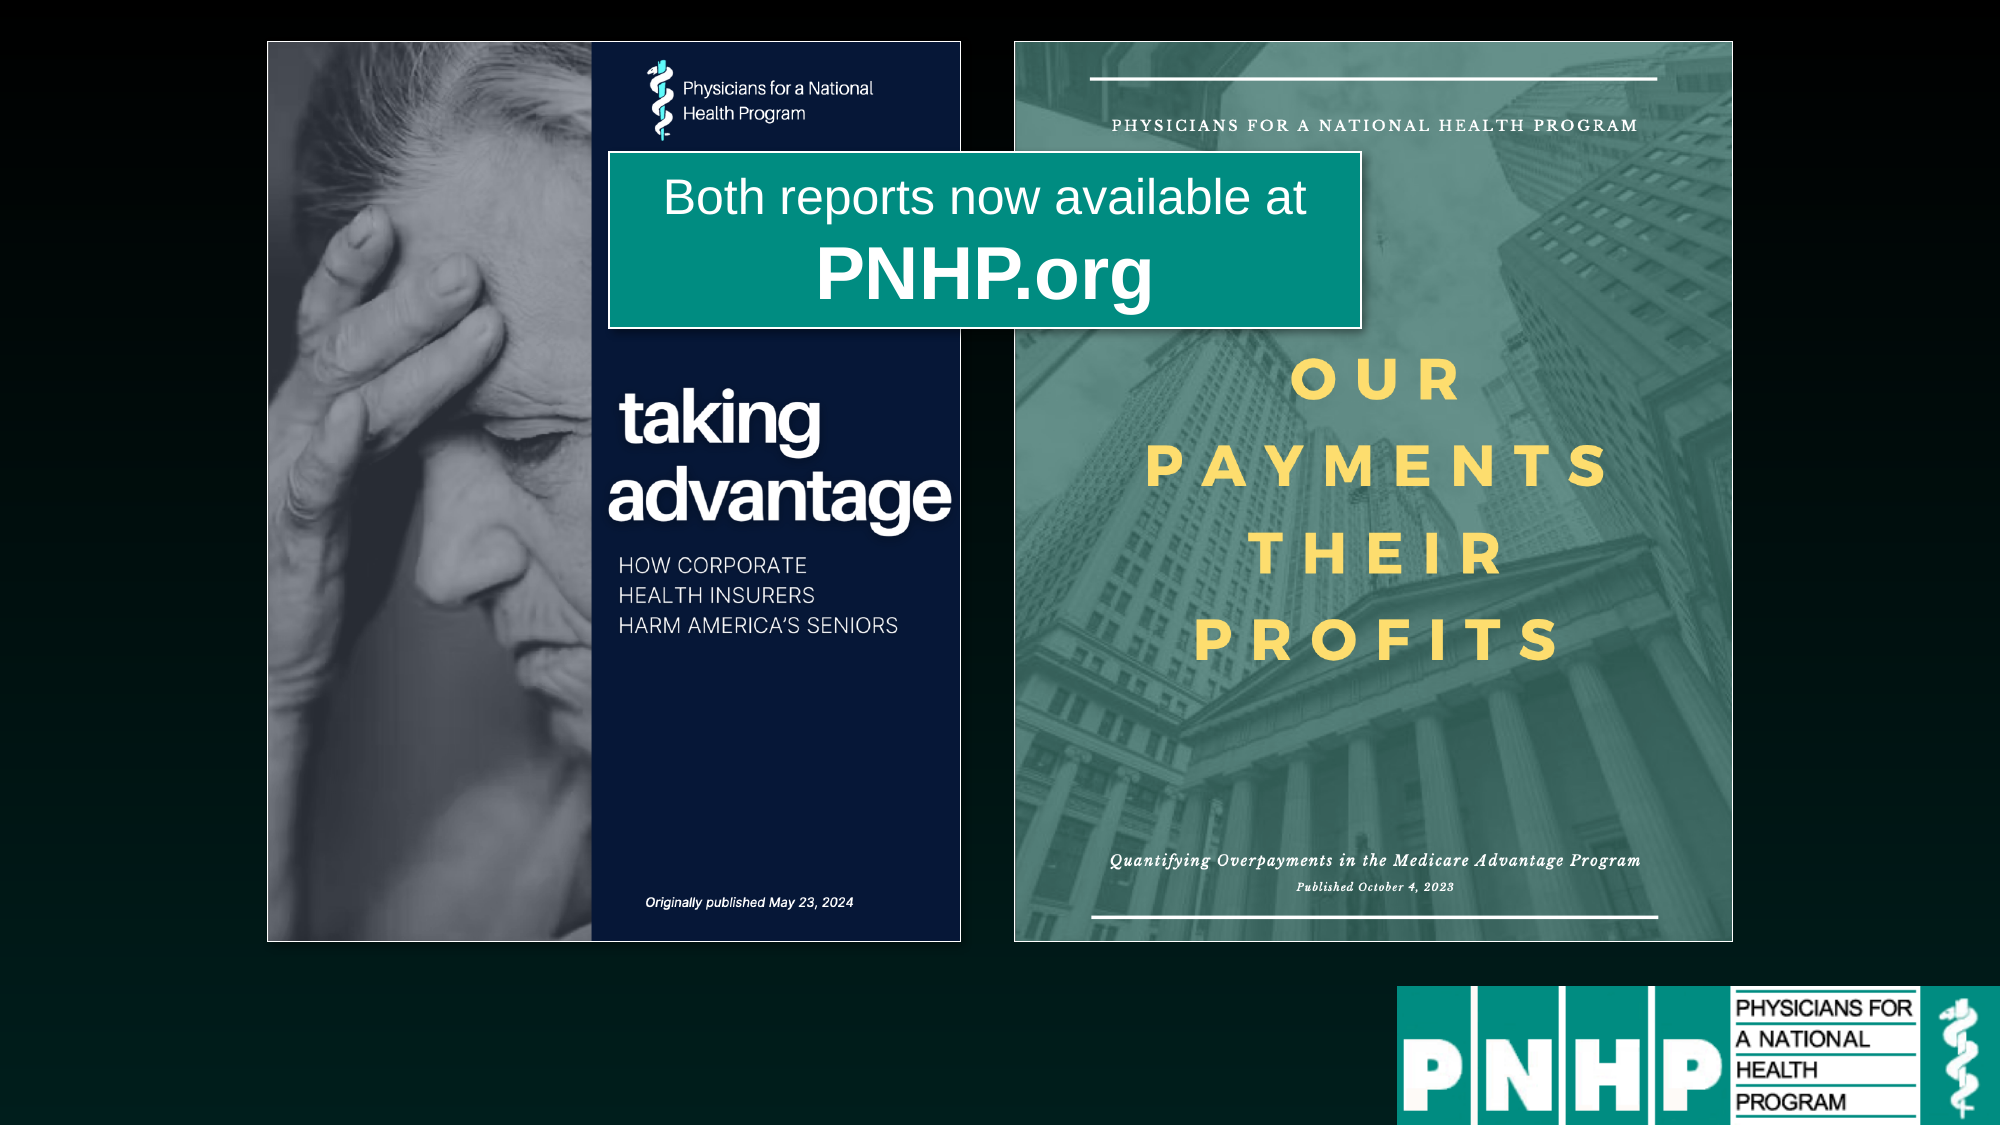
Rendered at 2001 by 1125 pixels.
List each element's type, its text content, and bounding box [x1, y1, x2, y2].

picture [267, 41, 961, 942]
text_box Both reports now available at PNHP.org [961, 151, 1014, 329]
picture [1397, 986, 2000, 1125]
picture [1014, 41, 1733, 942]
